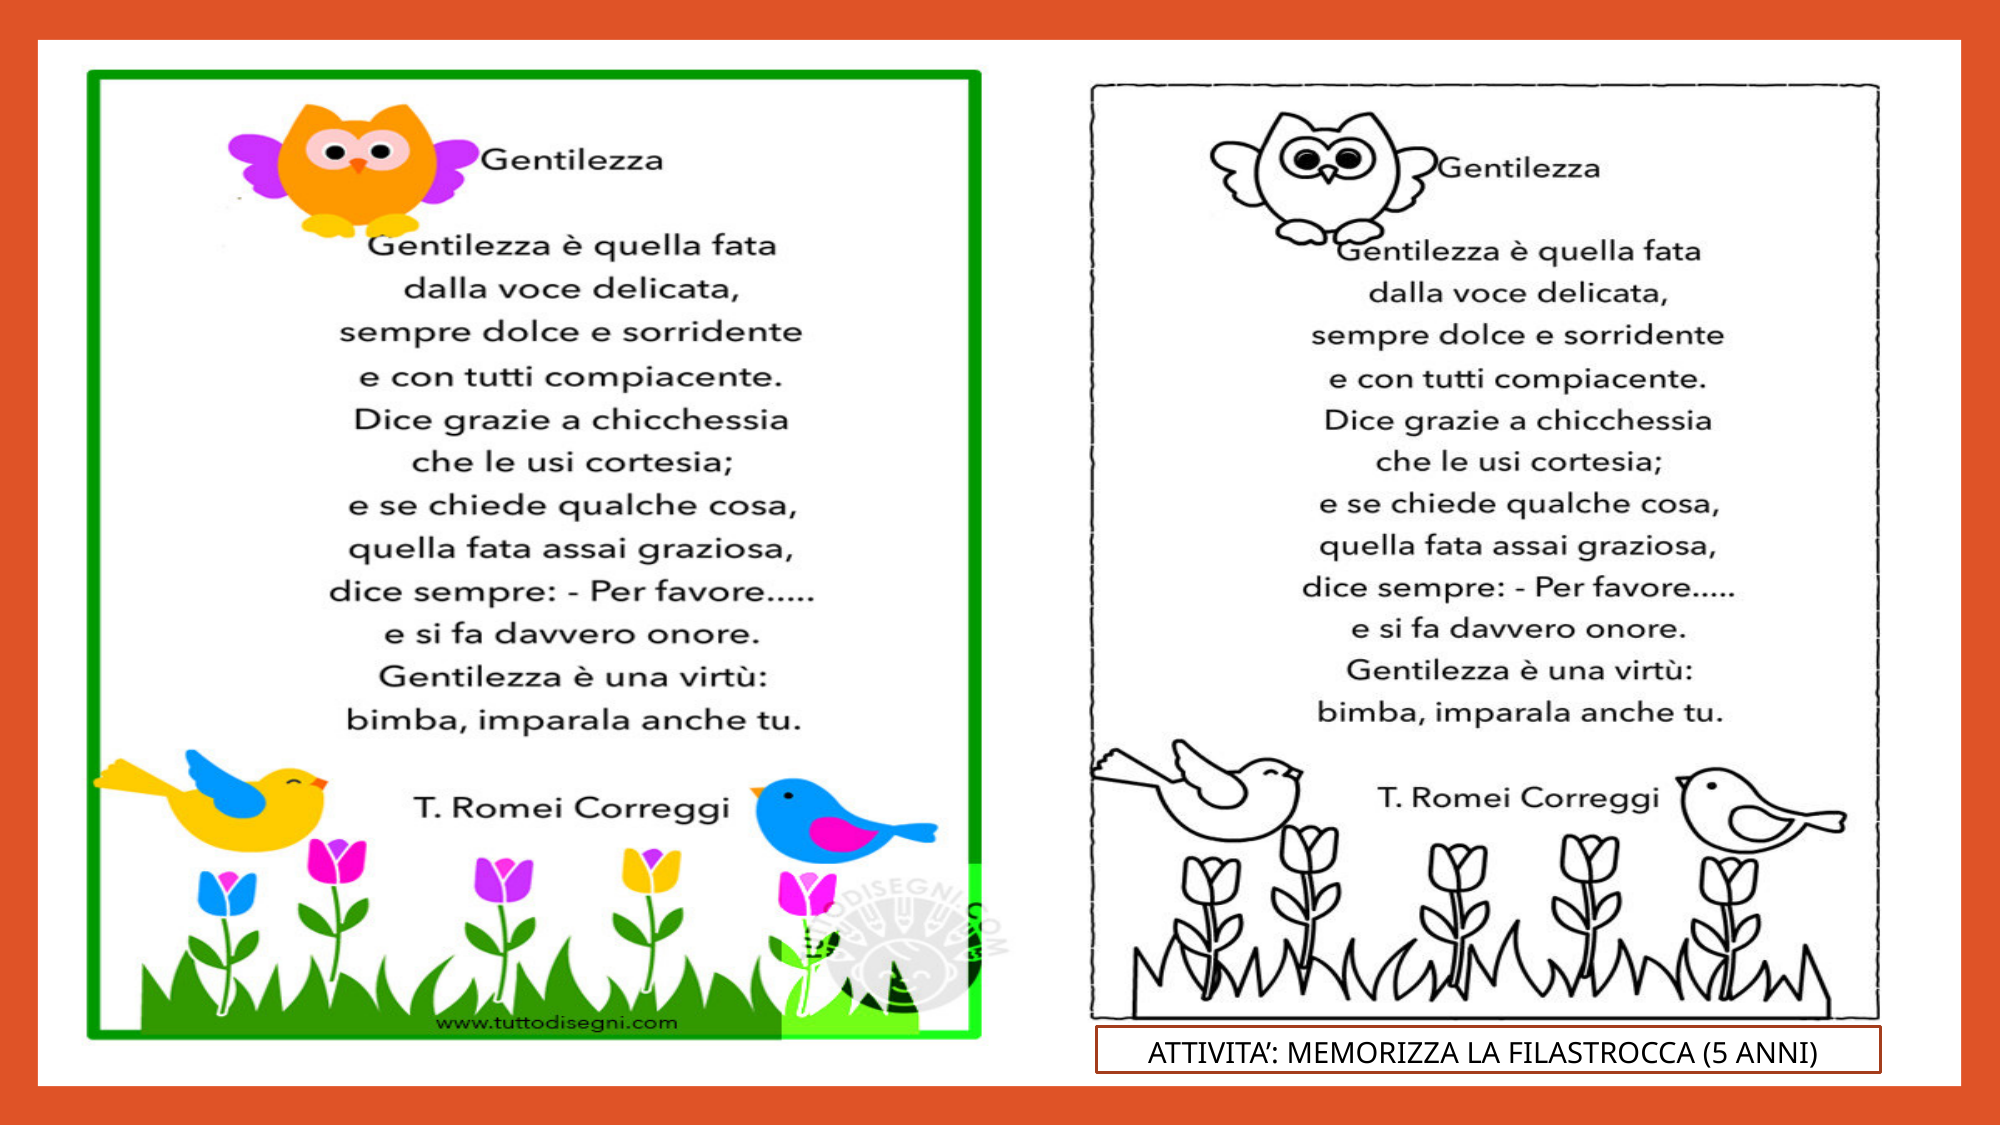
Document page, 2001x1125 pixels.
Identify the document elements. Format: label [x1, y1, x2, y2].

picture [41, 45, 1942, 1073]
